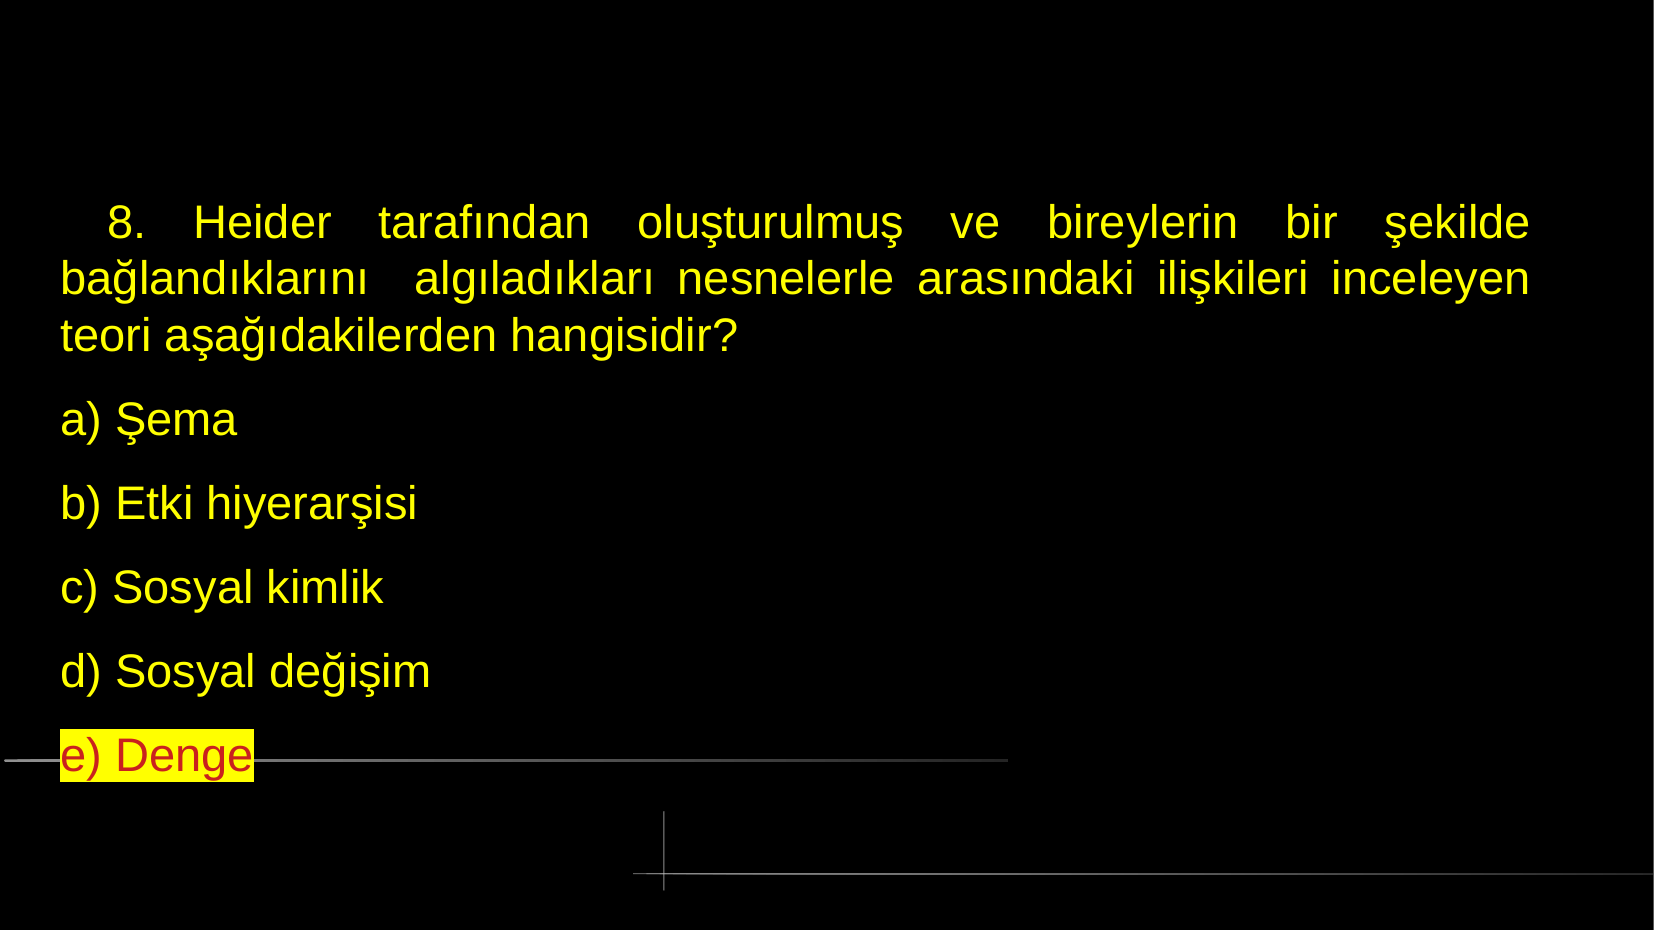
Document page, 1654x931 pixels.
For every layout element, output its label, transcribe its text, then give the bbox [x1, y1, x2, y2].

list 8. Heider tarafından oluşturulmuş ve bireylerin bir şekilde bağlandıklarını algıladıkları nesnelerle arasındaki ilişkileri inceleyen teori aşağıdakilerden hangisidir? a) Şema b) Etki hiyerarşisi c) Sosyal kimlik d) Sosyal değişim e) Denge [60, 22, 1533, 866]
